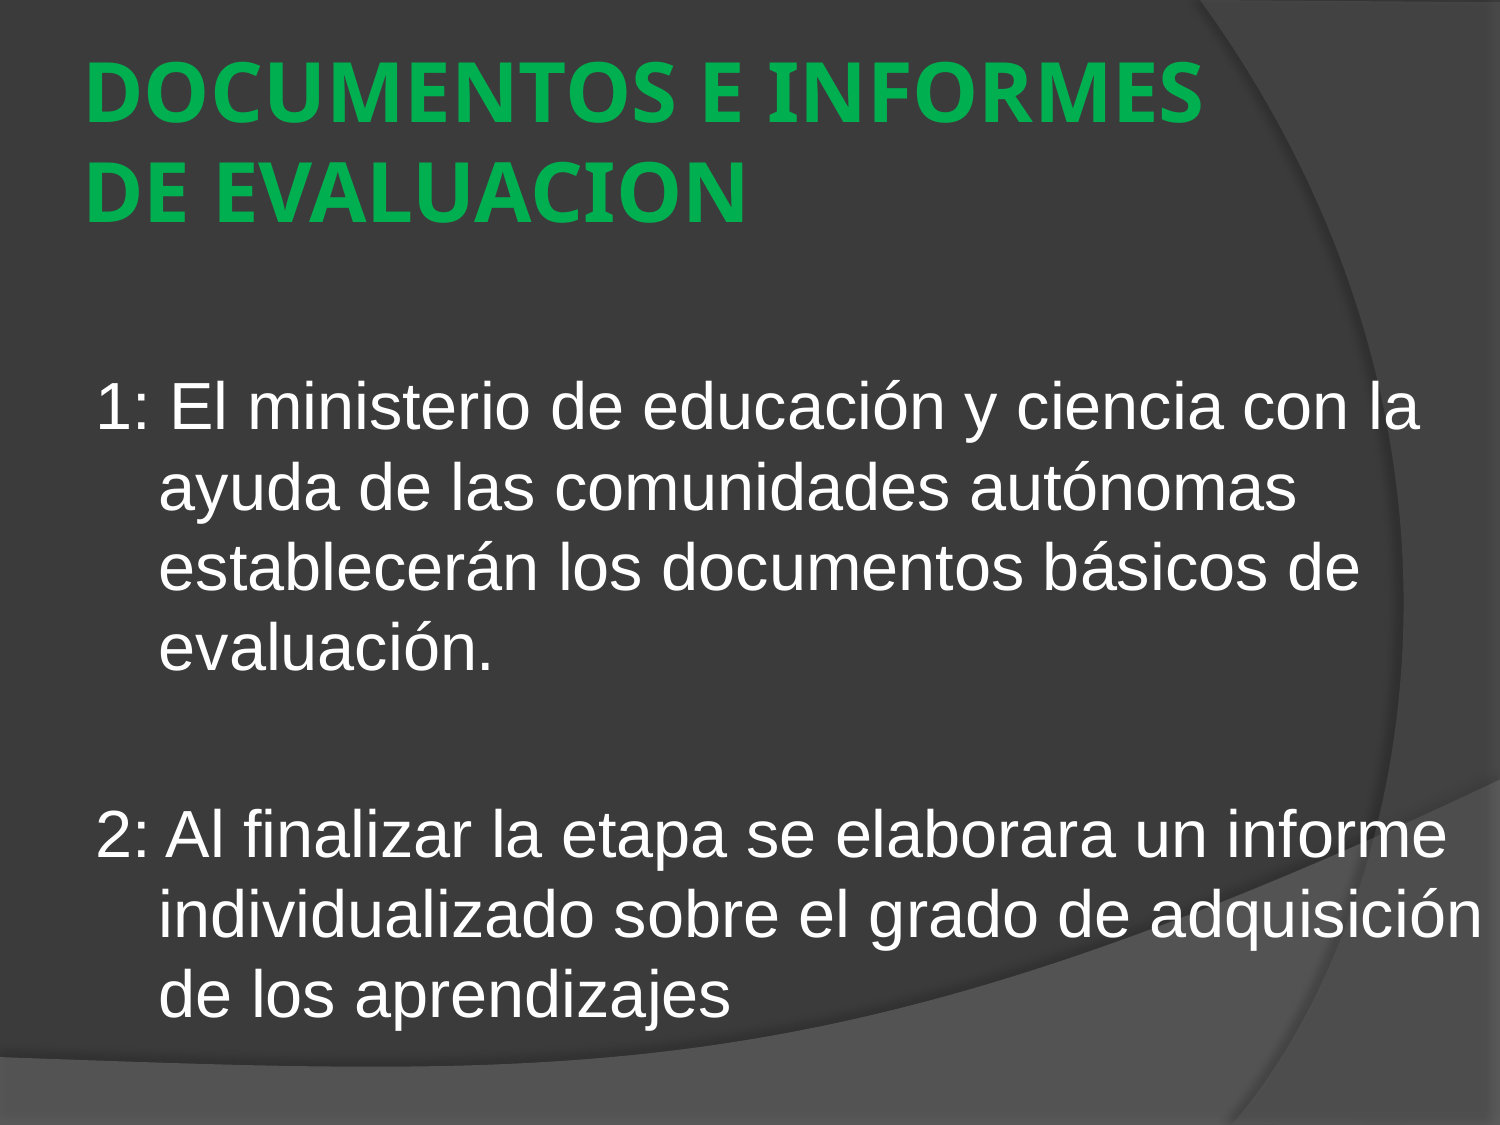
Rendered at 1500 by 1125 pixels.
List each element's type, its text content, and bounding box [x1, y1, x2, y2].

title DOCUMENTOS E INFORMES DE EVALUACION [75, 45, 1300, 233]
list 1: El ministerio de educación y ciencia con la ayuda de las comunidades autónomas establecerán los documentos básicos de evaluación. 2: Al finalizar la etapa se elaborara un informe individualizado sobre el grado de adquisición de los aprendizajes [75, 262, 1500, 1125]
